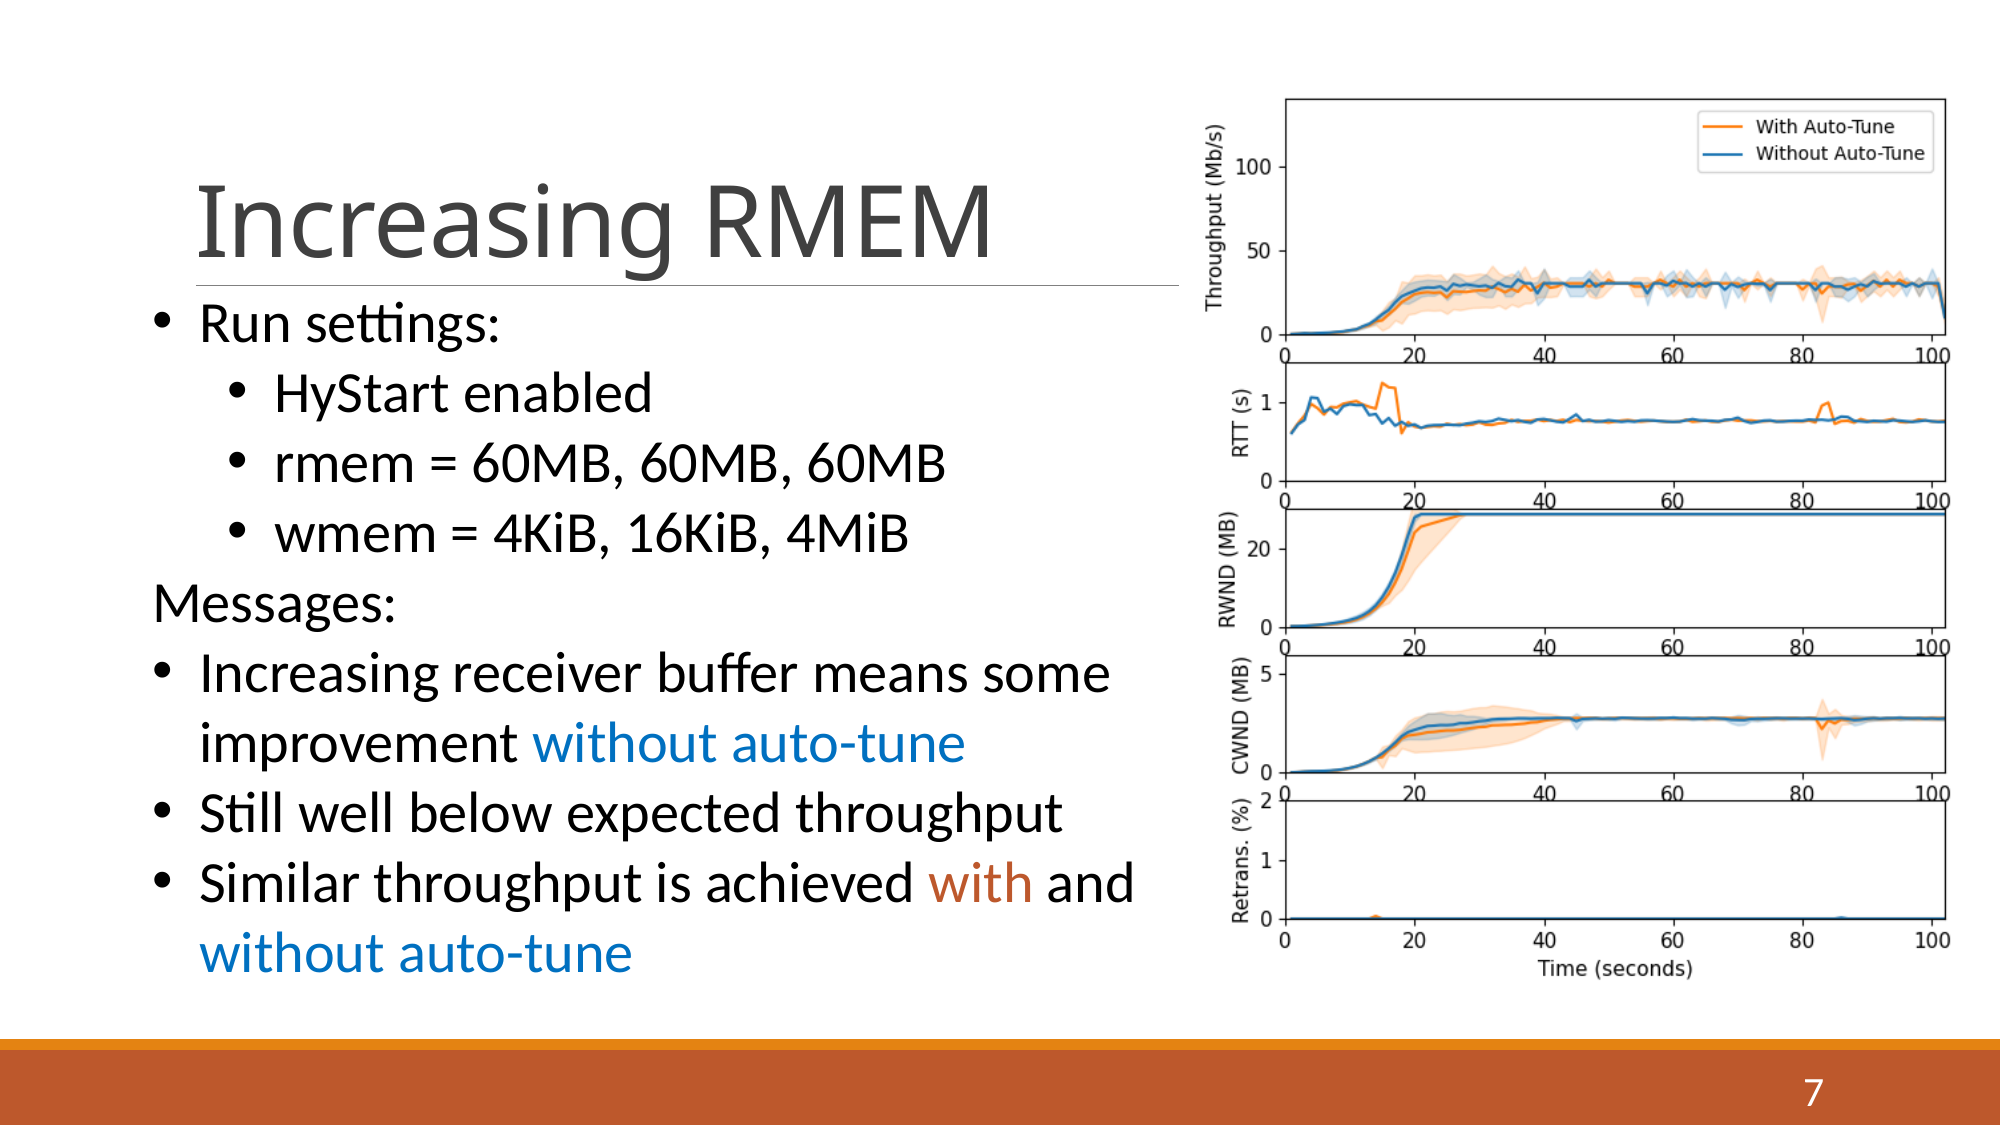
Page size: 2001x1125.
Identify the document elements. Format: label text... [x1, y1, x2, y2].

text_box Run settings: HyStart enabled rmem = 60MB, 60MB, 60MB wmem = 4KiB, 16KiB, 4MiB Messages: Increasing receiver buffer means some improvement without auto-tune Still well below expected throughput Similar throughput is achieved with and without auto-tune [137, 277, 1175, 992]
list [1178, 0, 2000, 1036]
slide_number 7 [1624, 1059, 1840, 1120]
title Increasing RMEM [180, 47, 1175, 277]
